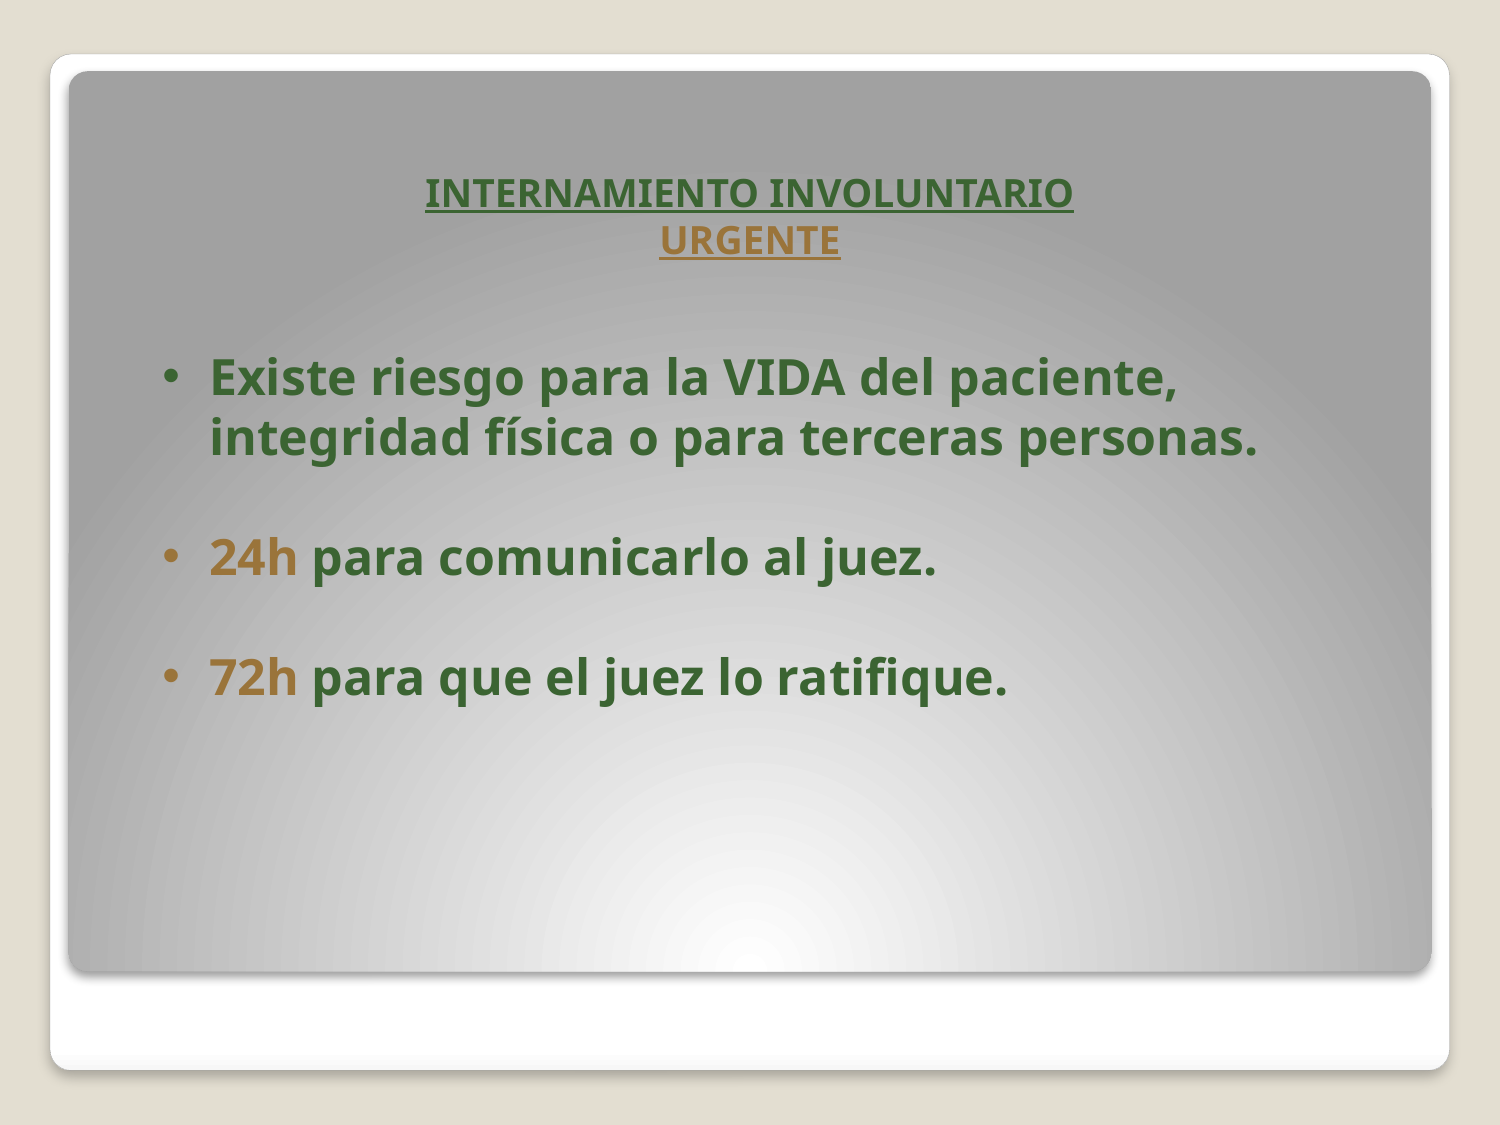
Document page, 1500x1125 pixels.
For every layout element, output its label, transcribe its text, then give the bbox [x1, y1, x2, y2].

text_box Existe riesgo para la VIDA del paciente, integridad física o para terceras personas. 24h para comunicarlo al juez. 72h para que el juez lo ratifique. [147, 338, 1365, 713]
title INTERNAMIENTO INVOLUNTARIO URGENTE [88, 160, 1412, 270]
